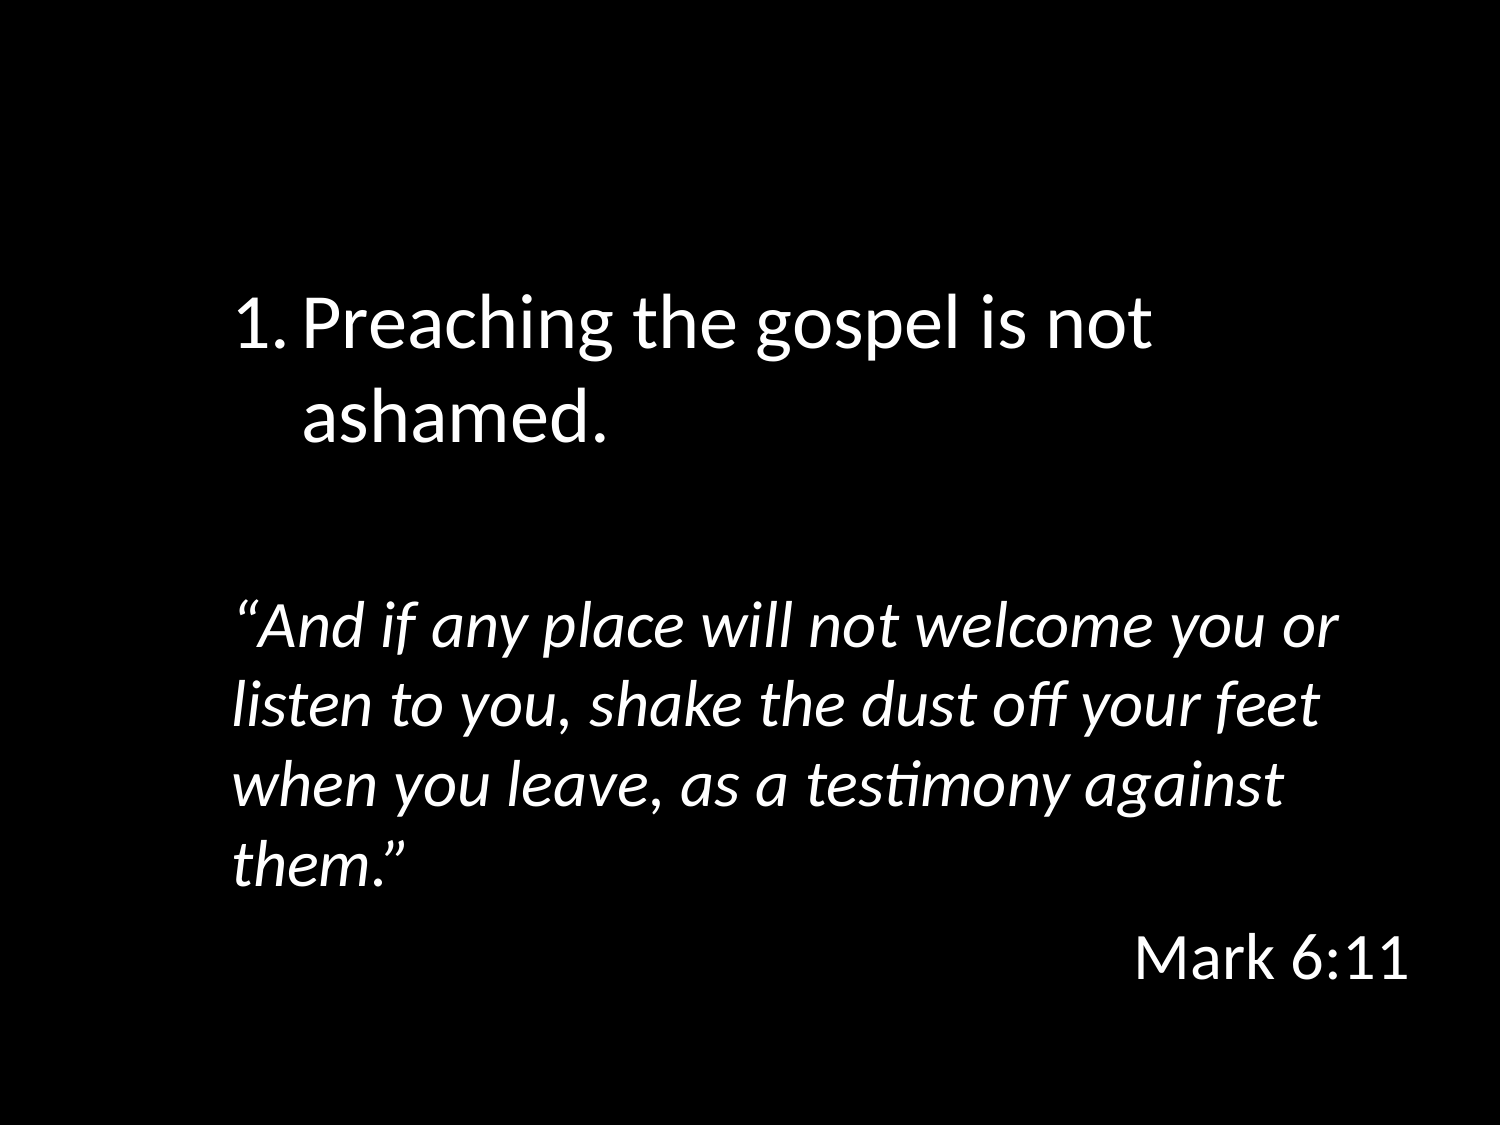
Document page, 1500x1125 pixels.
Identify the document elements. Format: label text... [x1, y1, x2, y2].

list Preaching the gospel is not ashamed. “And if any place will not welcome you or listen to you, shake the dust off your feet when you leave, as a testimony against them.” Mark 6:11 [75, 262, 1425, 1005]
